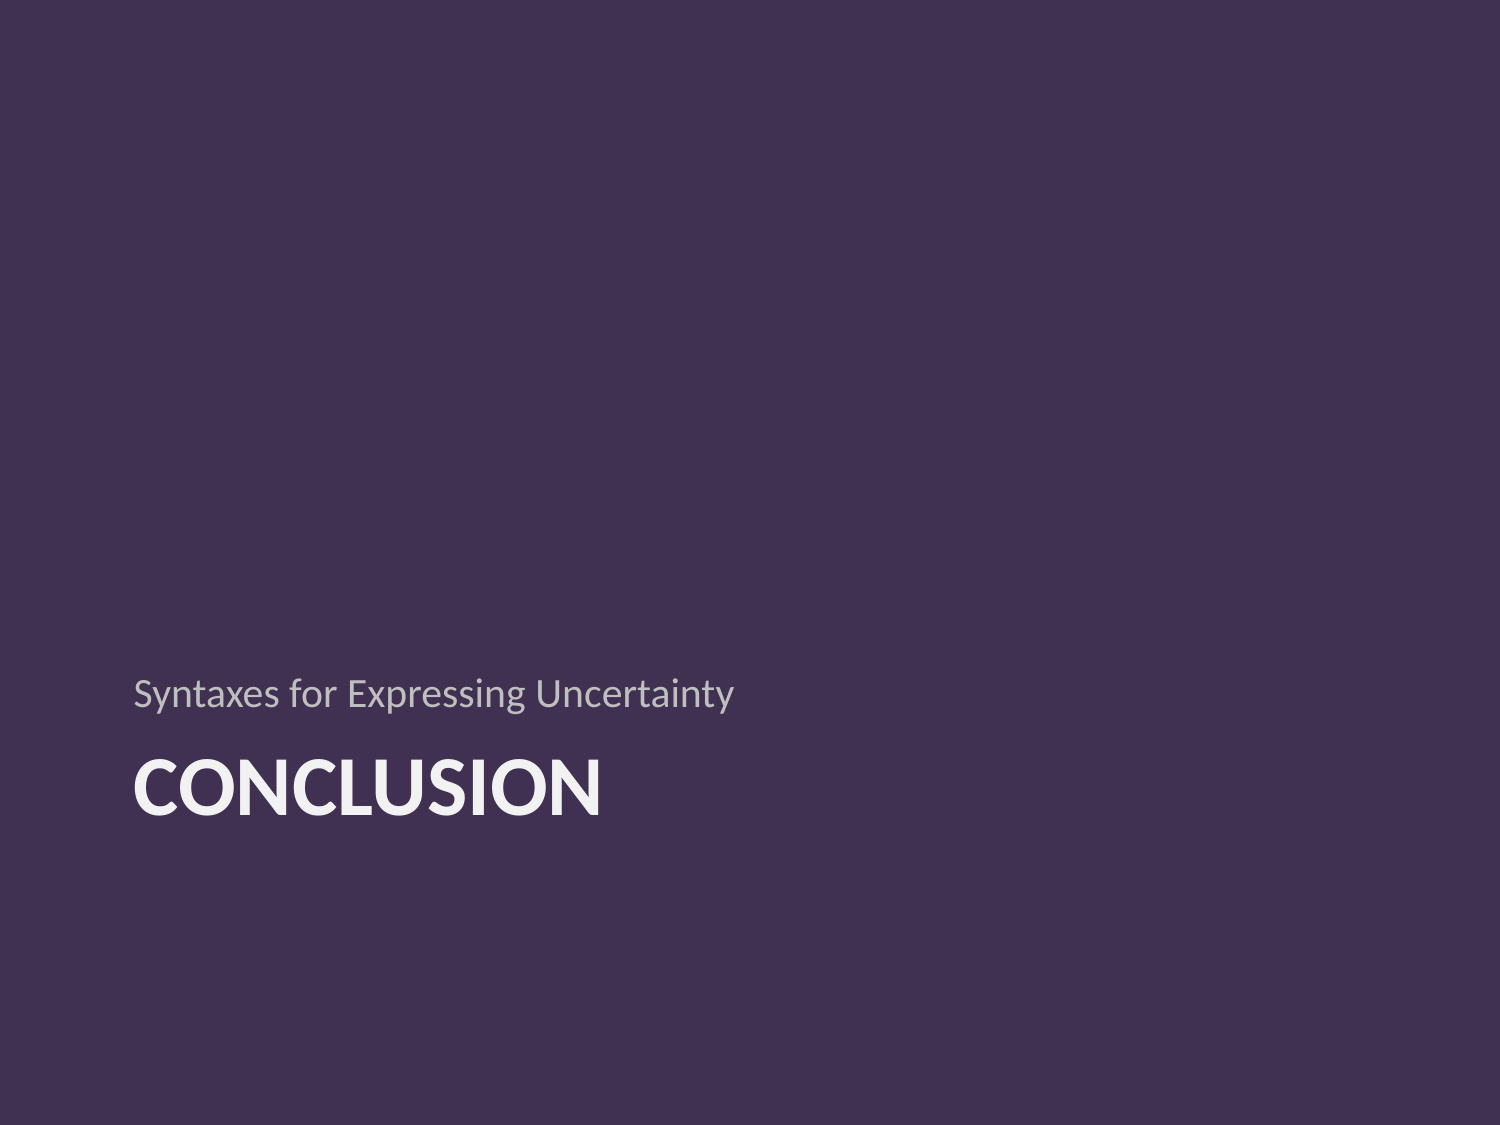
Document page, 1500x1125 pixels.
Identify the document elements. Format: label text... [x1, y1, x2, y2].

title Conclusion [118, 723, 1394, 947]
list Syntaxes for Expressing Uncertainty [118, 476, 1394, 723]
